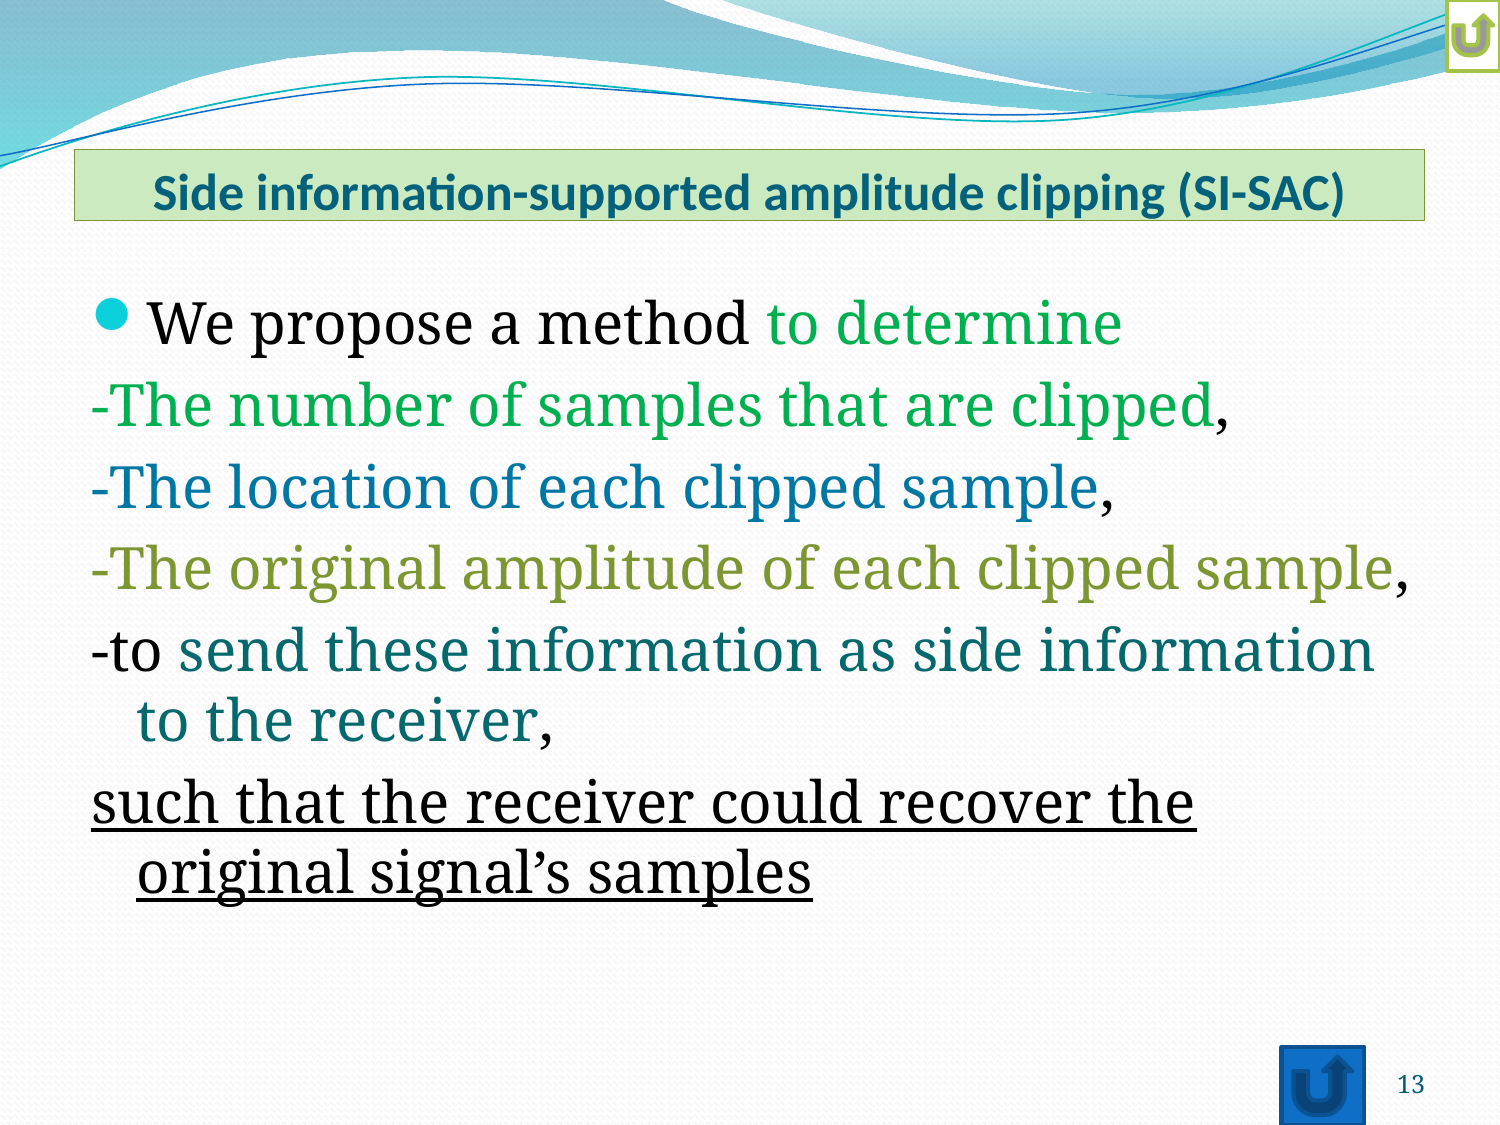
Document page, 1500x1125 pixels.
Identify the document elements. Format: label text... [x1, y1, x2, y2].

text_box [1445, 0, 1500, 73]
list We propose a method to determine -The number of samples that are clipped, -The location of each clipped sample, -The original amplitude of each clipped sample, -to send these information as side information to the receiver, such that the receiver could recover the original signal’s samples [76, 278, 1427, 979]
slide_number 13 [1299, 1042, 1425, 1103]
text_box Side information-supported amplitude clipping (SI-SAC) [74, 149, 1425, 221]
text_box [1279, 1045, 1366, 1125]
